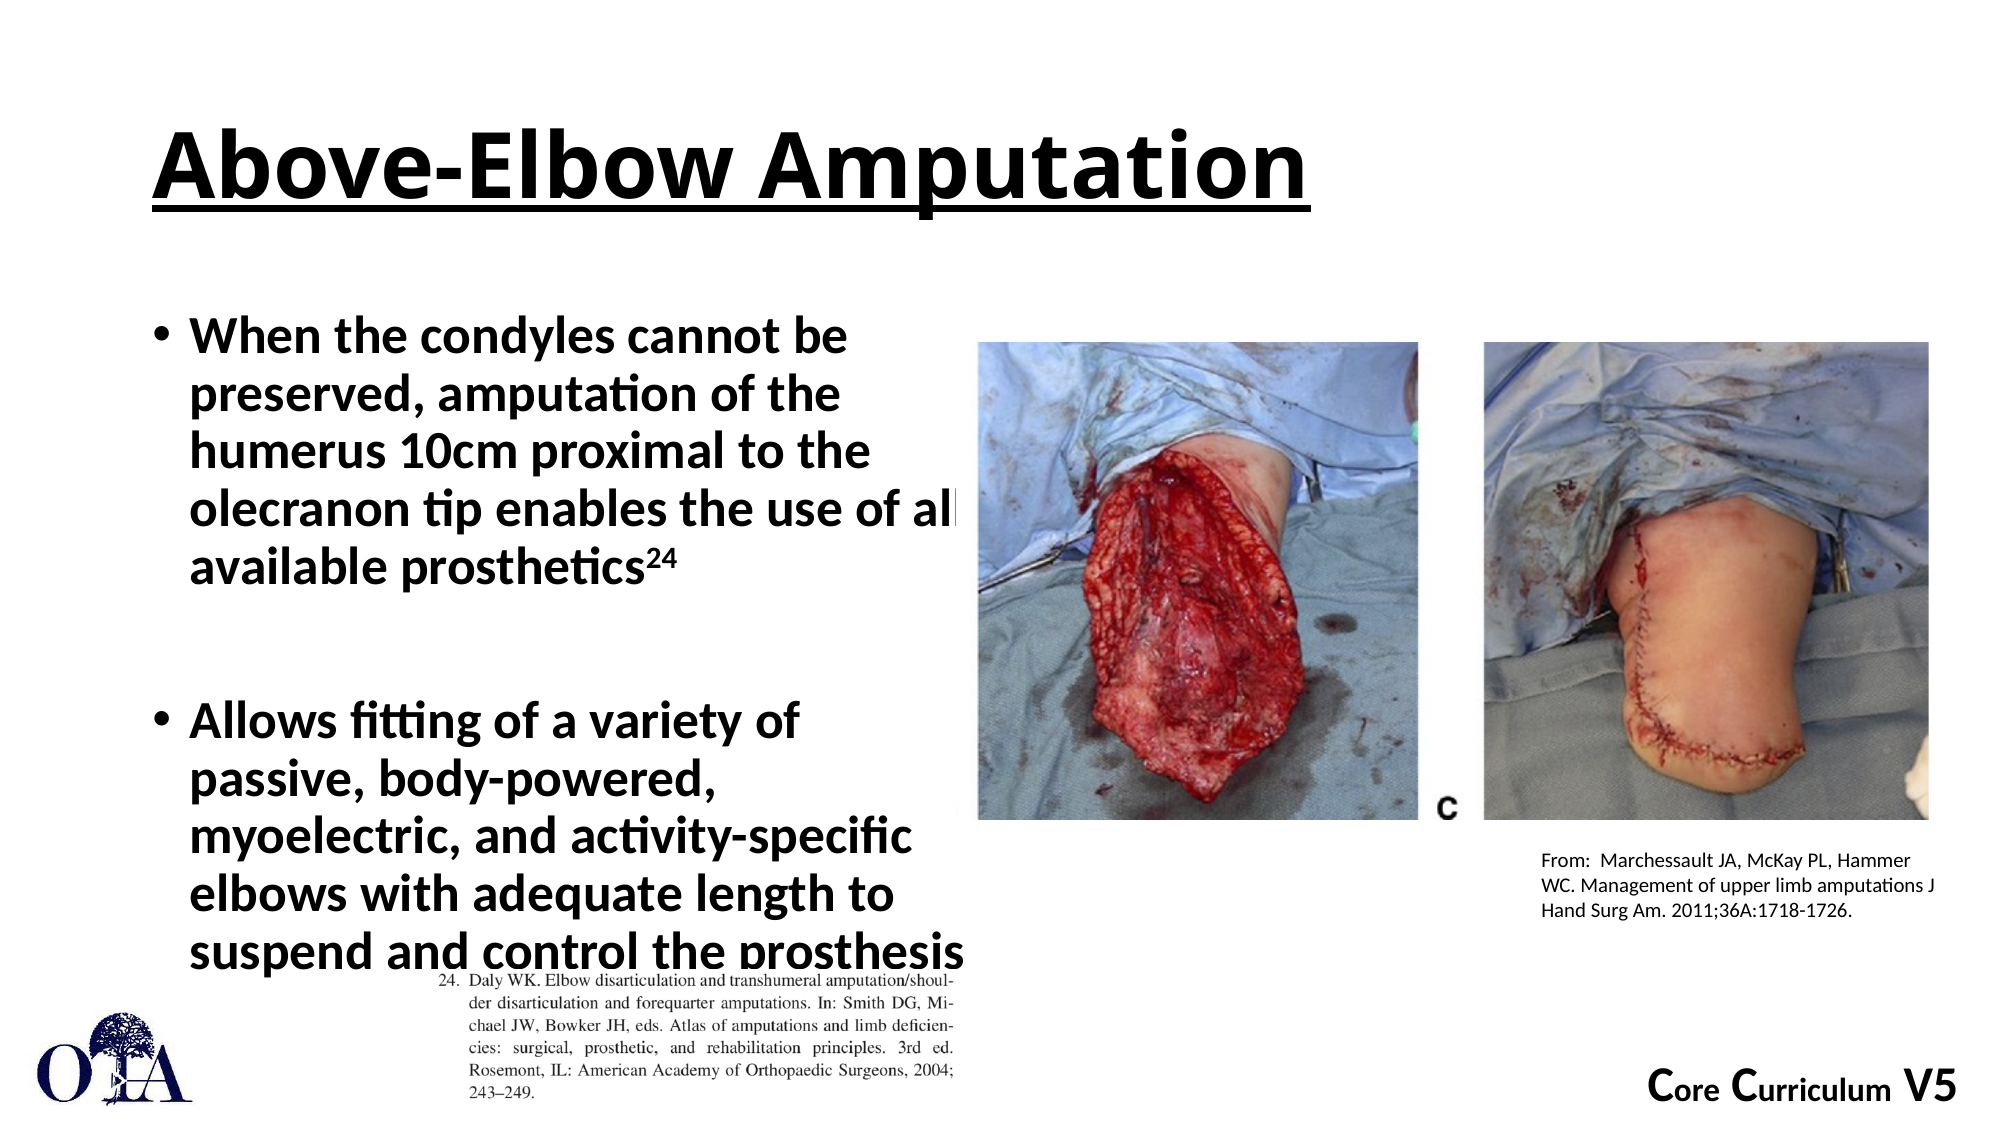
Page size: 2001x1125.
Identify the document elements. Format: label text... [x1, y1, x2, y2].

list When the condyles cannot be preserved, amputation of the humerus 10cm proximal to the olecranon tip enables the use of all available prosthetics24 Allows fitting of a variety of passive, body-powered, myoelectric, and activity-specific elbows with adequate length to suspend and control the prosthesis [137, 299, 988, 1014]
picture [28, 1010, 200, 1108]
title Above-Elbow Amputation [137, 59, 1863, 278]
text_box From: Marchessault JA, McKay PL, Hammer WC. Management of upper limb amputations J Hand Surg Am. 2011;36A:1718-1726. [1526, 839, 1965, 929]
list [955, 342, 1929, 820]
picture [434, 969, 956, 1102]
